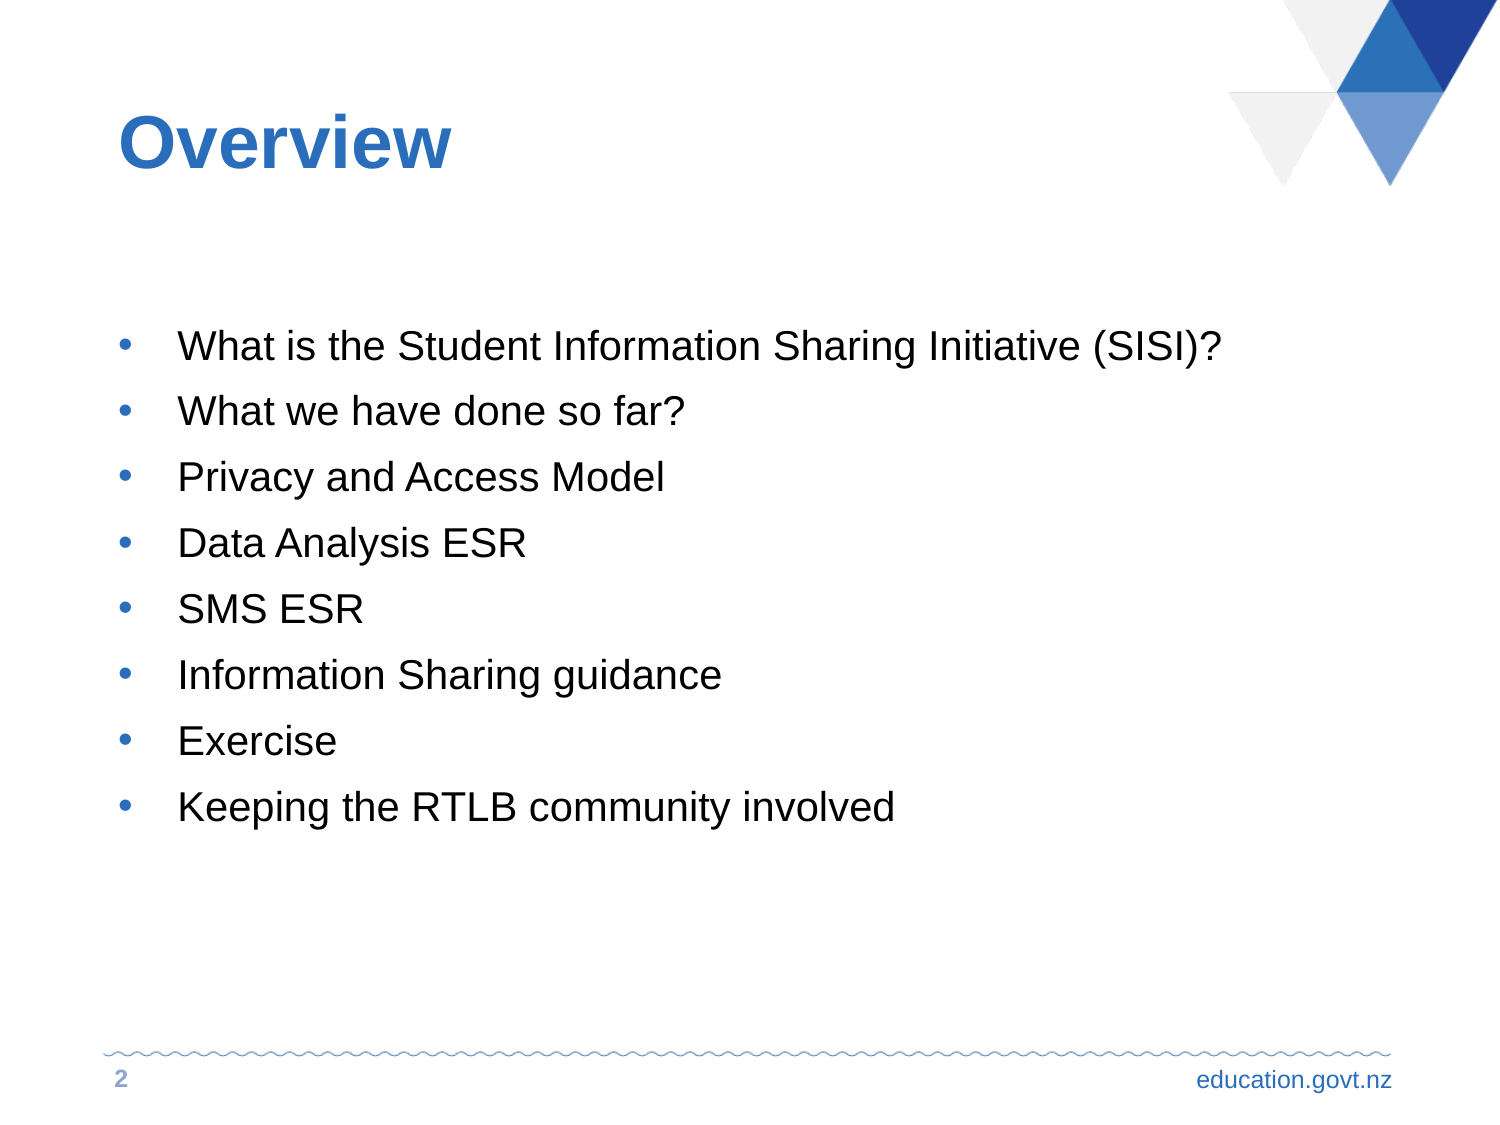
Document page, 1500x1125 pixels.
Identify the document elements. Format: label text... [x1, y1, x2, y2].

list What is the Student Information Sharing Initiative (SISI)? What we have done so far? Privacy and Access Model Data Analysis ESR SMS ESR Information Sharing guidance Exercise Keeping the RTLB community involved [103, 316, 1387, 1022]
slide_number 2 [99, 1062, 230, 1093]
title Overview [103, 59, 928, 230]
picture [0, 0, 1497, 1123]
